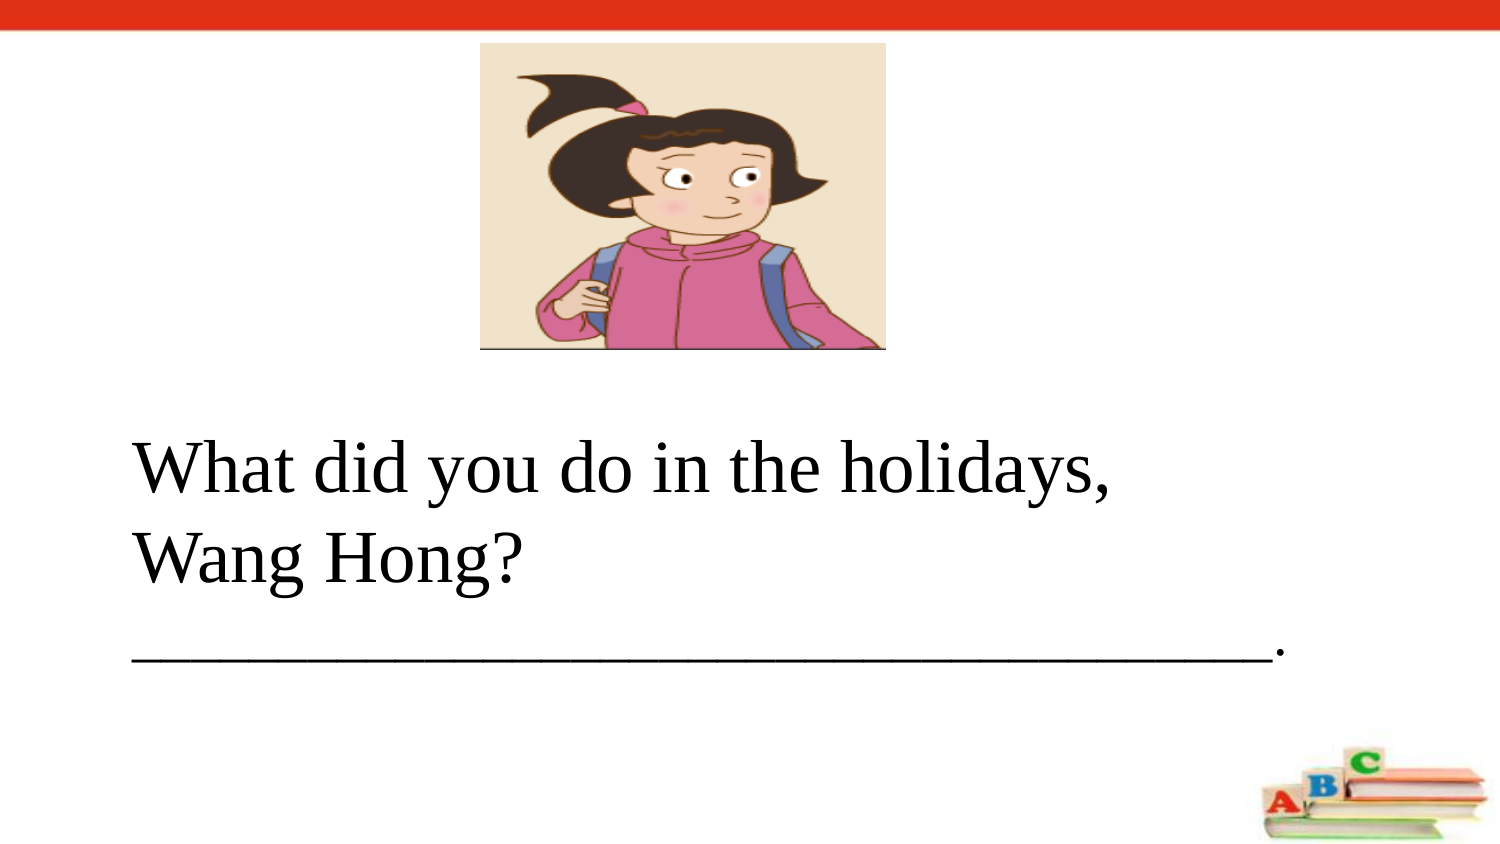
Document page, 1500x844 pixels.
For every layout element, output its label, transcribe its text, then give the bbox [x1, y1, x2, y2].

picture [0, 0, 1500, 844]
text_box What did you do in the holidays, Wang Hong? _______________________________________. [117, 410, 1303, 675]
